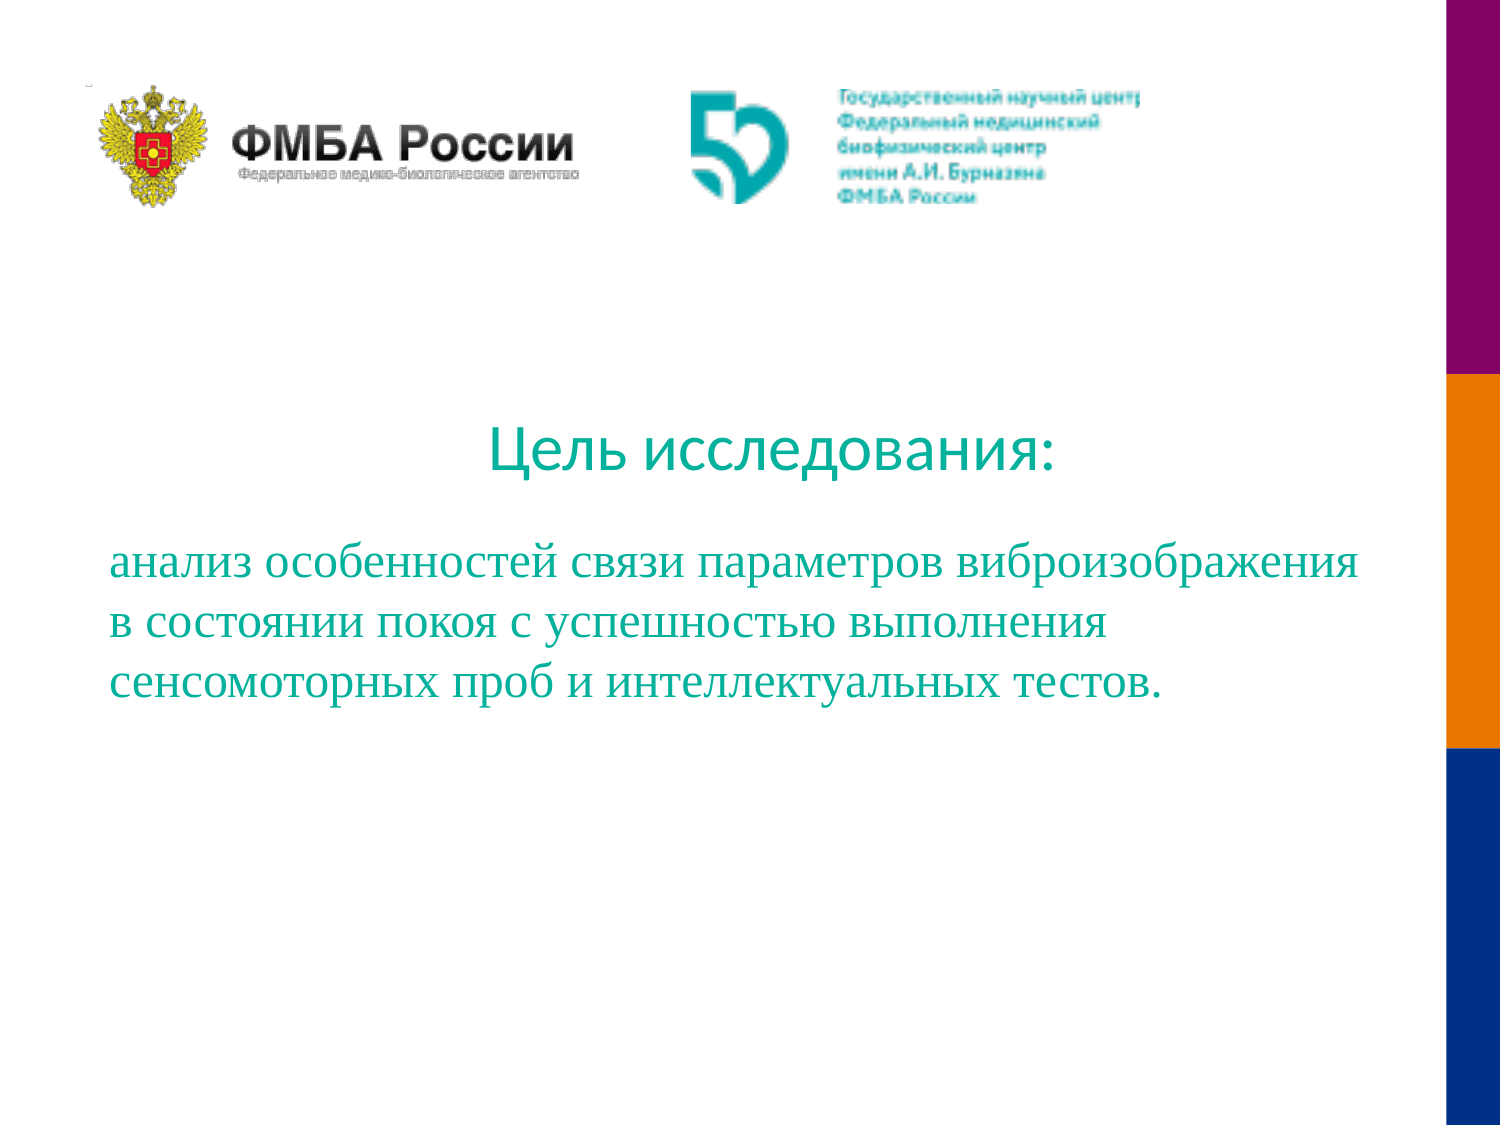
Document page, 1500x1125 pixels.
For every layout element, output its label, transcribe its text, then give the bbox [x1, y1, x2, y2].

text_box Цель исследования: [212, 385, 1370, 497]
text_box анализ особенностей связи параметров виброизображения в состоянии покоя с успешностью выполнения сенсомоторных проб и интеллектуальных тестов. [109, 519, 1406, 981]
picture [85, 84, 611, 209]
